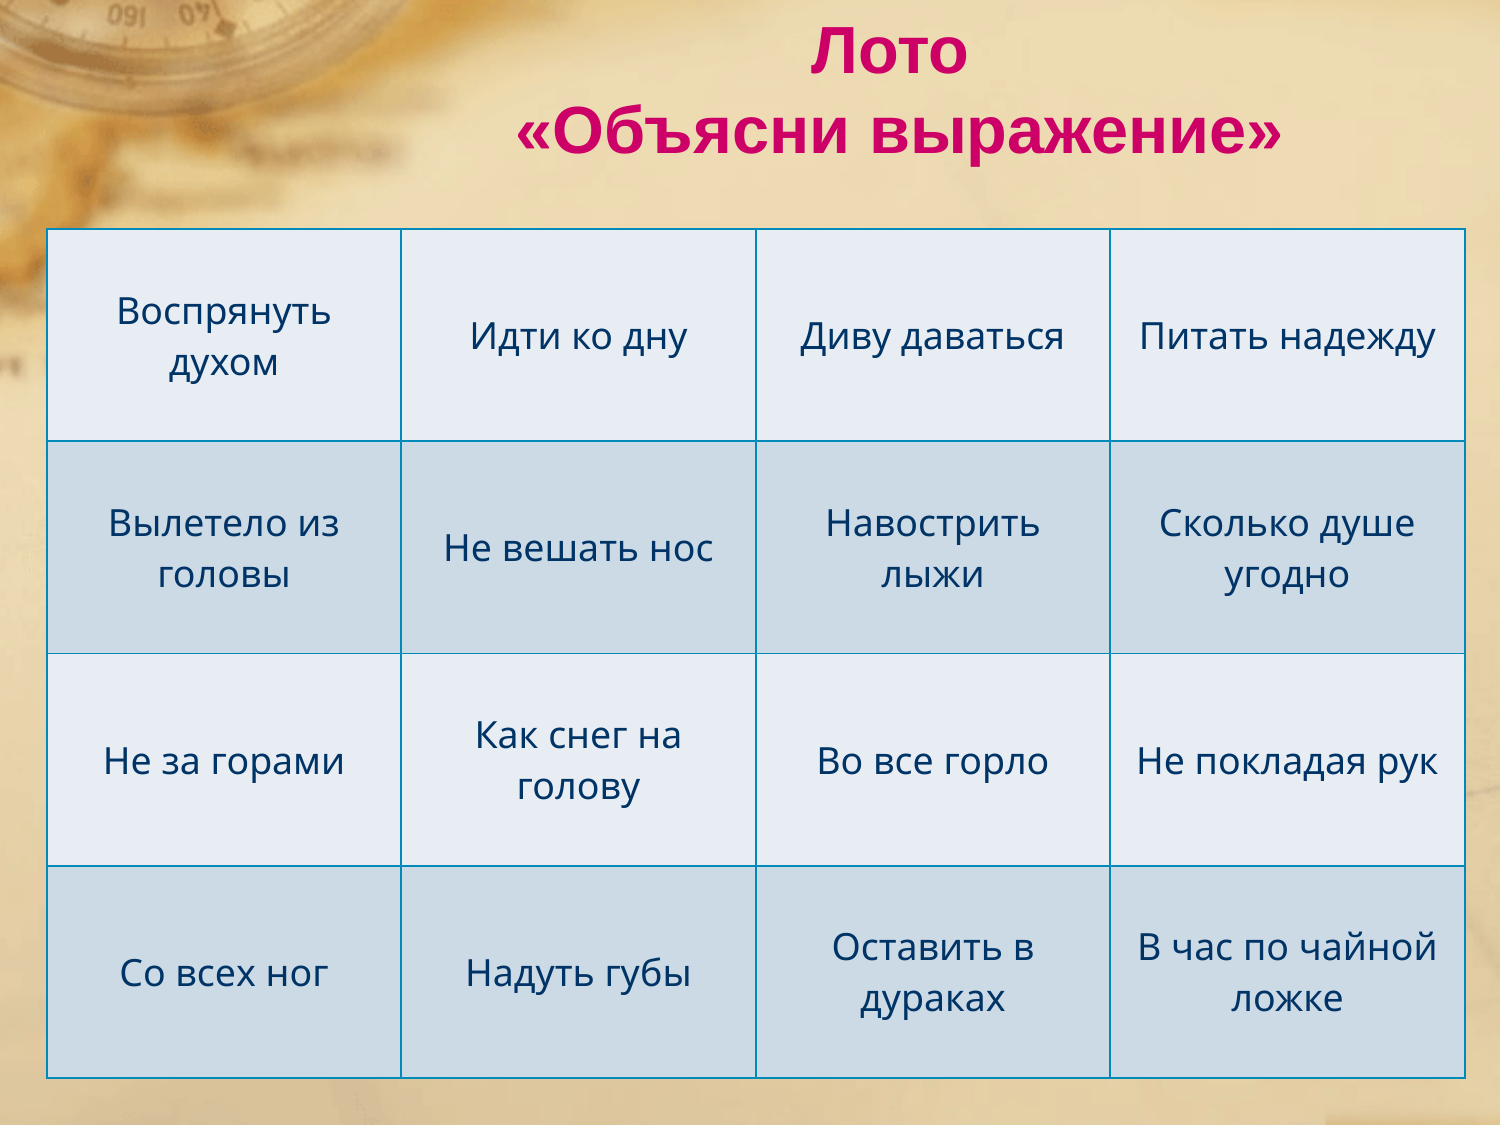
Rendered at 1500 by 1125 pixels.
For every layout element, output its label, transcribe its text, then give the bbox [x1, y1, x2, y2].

table_cell Навострить лыжи [757, 442, 1109, 653]
table_cell Сколько душе угодно [1111, 442, 1464, 653]
table_cell В час по чайной ложке [1111, 867, 1464, 1077]
text_box Лото «Объясни выражение» [351, 0, 1430, 175]
table_cell Не покладая рук [1111, 654, 1464, 865]
table_cell Во все горло [757, 654, 1109, 865]
table_header Диву даваться [757, 230, 1109, 440]
table_header Питать надежду [1111, 230, 1464, 440]
table_header Идти ко дну [402, 230, 755, 440]
table_cell Не за горами [48, 654, 400, 865]
table_cell Надуть губы [402, 867, 755, 1077]
table_cell Вылетело из головы [48, 442, 400, 653]
picture [0, 0, 1500, 1125]
table_cell Не вешать нос [402, 442, 755, 653]
table_cell Оставить в дураках [757, 867, 1109, 1077]
table_cell Как снег на голову [402, 654, 755, 865]
table_cell Со всех ног [48, 867, 400, 1077]
table_header Воспрянуть духом [48, 230, 400, 440]
